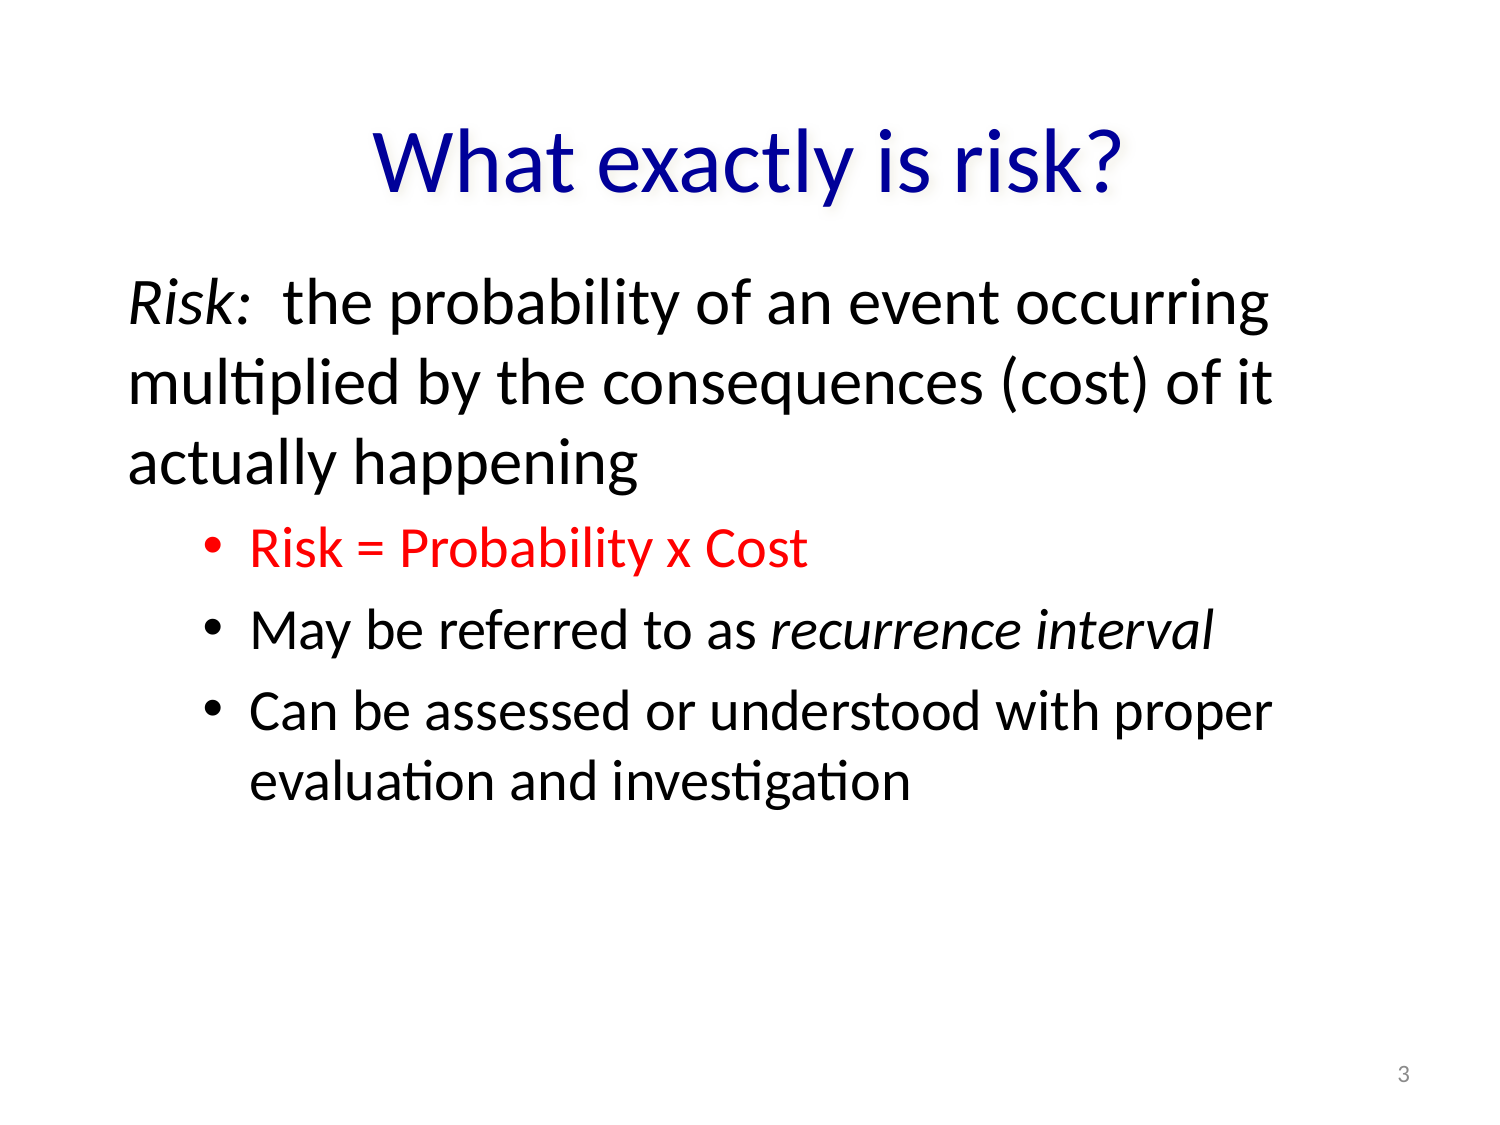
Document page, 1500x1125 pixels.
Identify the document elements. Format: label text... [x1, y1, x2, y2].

list Risk: the probability of an event occurring multiplied by the consequences (cost) of it actually happening Risk = Probability x Cost May be referred to as recurrence interval Can be assessed or understood with proper evaluation and investigation [112, 249, 1388, 1050]
title What exactly is risk? [112, 62, 1388, 249]
slide_number 3 [1074, 1042, 1425, 1103]
